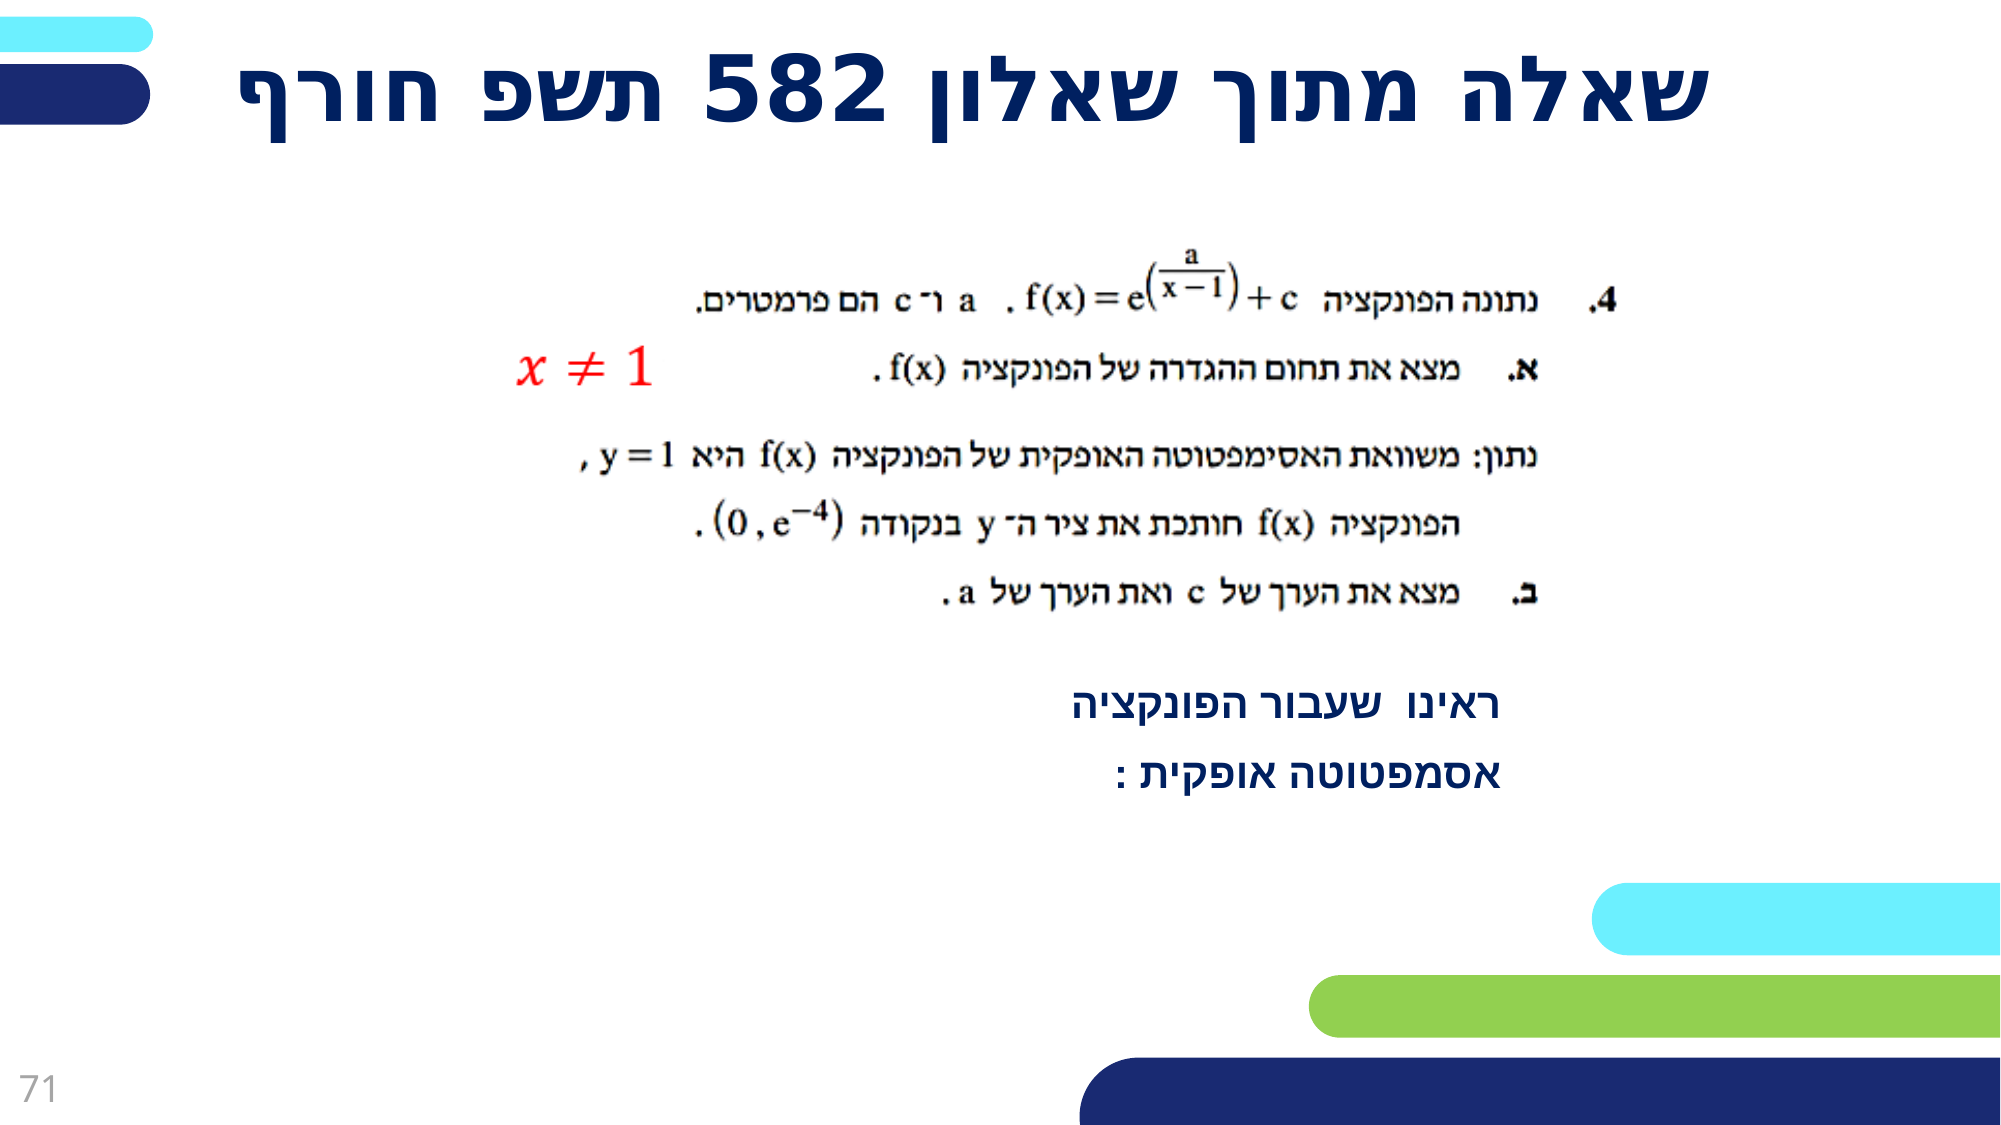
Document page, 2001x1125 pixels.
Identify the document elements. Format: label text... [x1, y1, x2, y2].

picture [471, 297, 696, 414]
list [438, 229, 1654, 635]
title שאלה מתוך שאלון 582 תשפ חורף [168, 25, 1776, 144]
